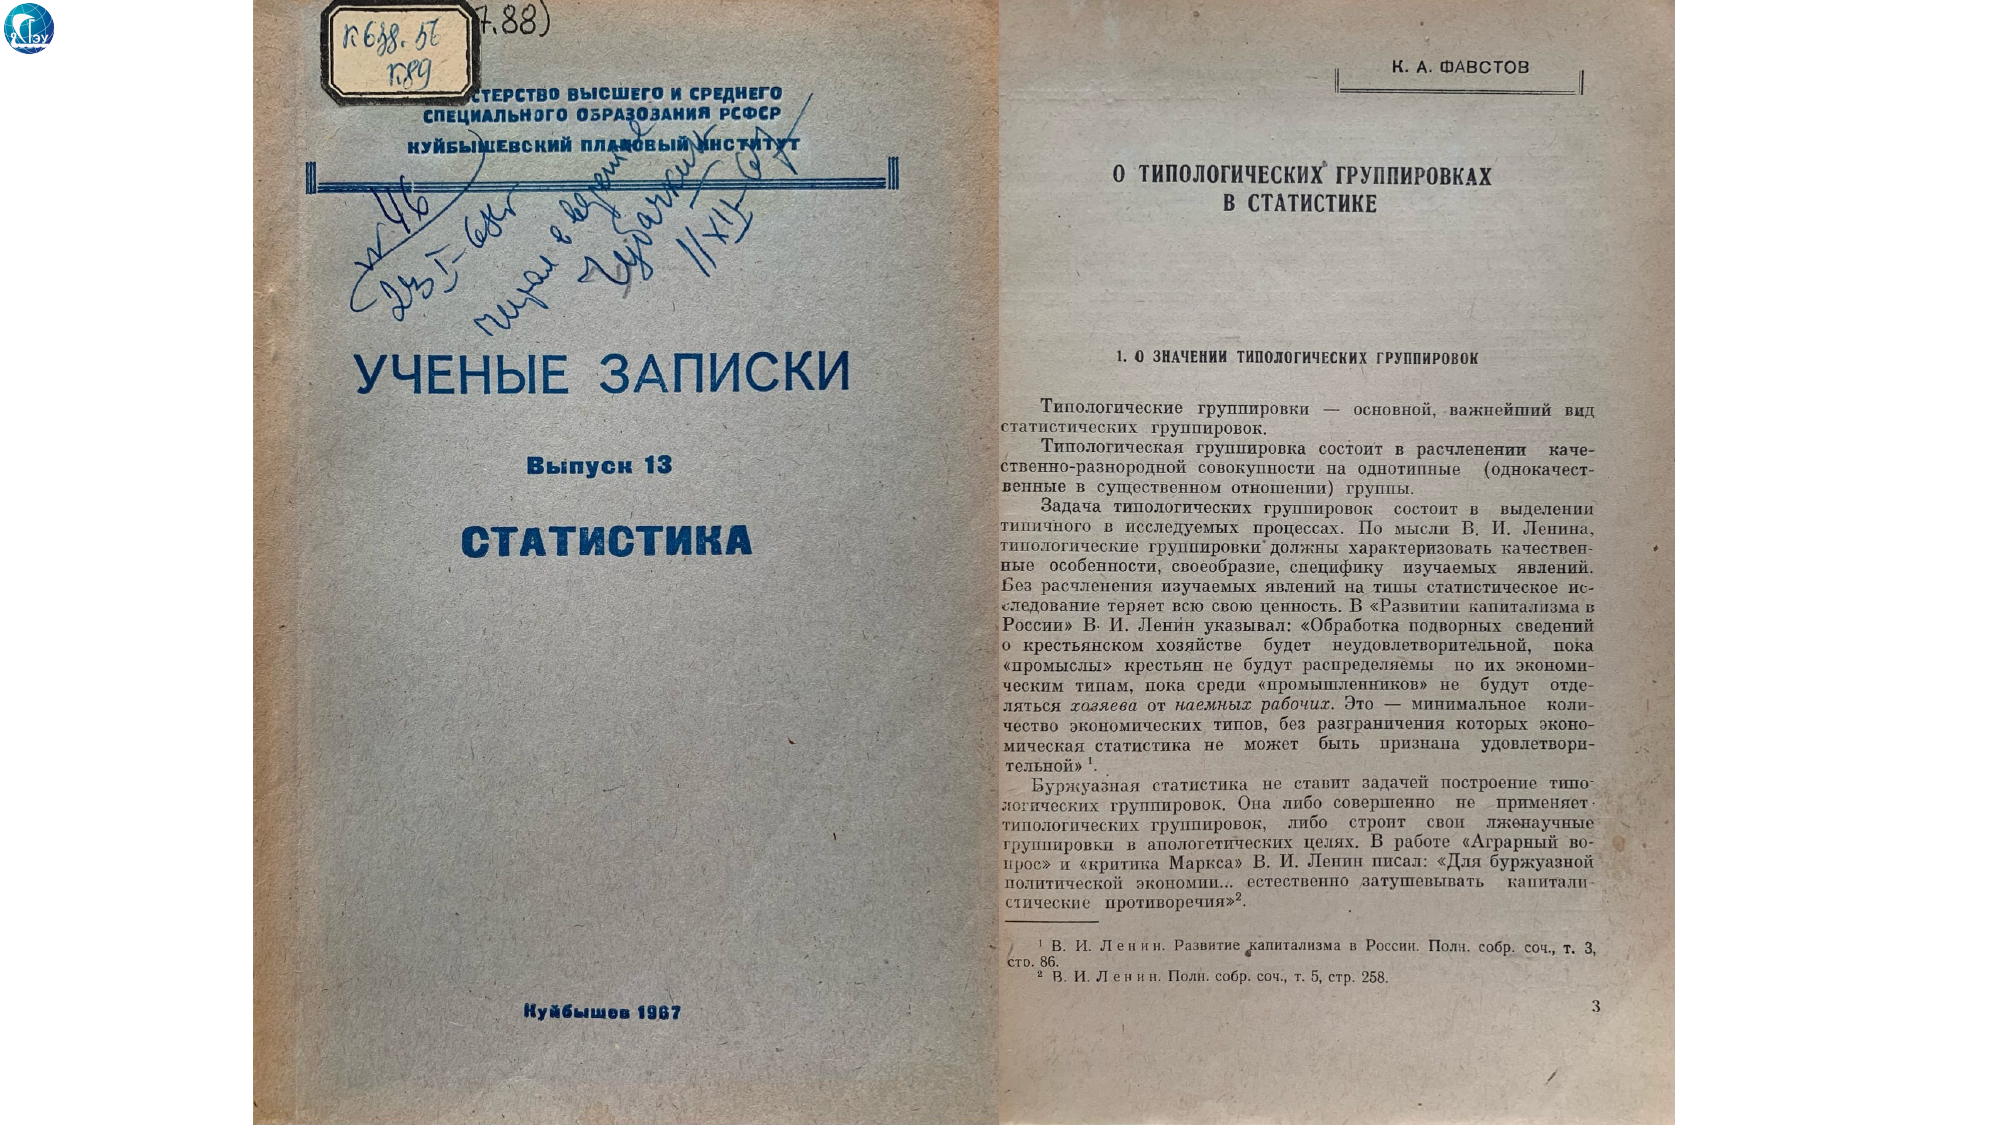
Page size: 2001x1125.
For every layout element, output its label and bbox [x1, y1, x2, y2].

picture [0, 0, 58, 58]
picture [252, 0, 1676, 1125]
